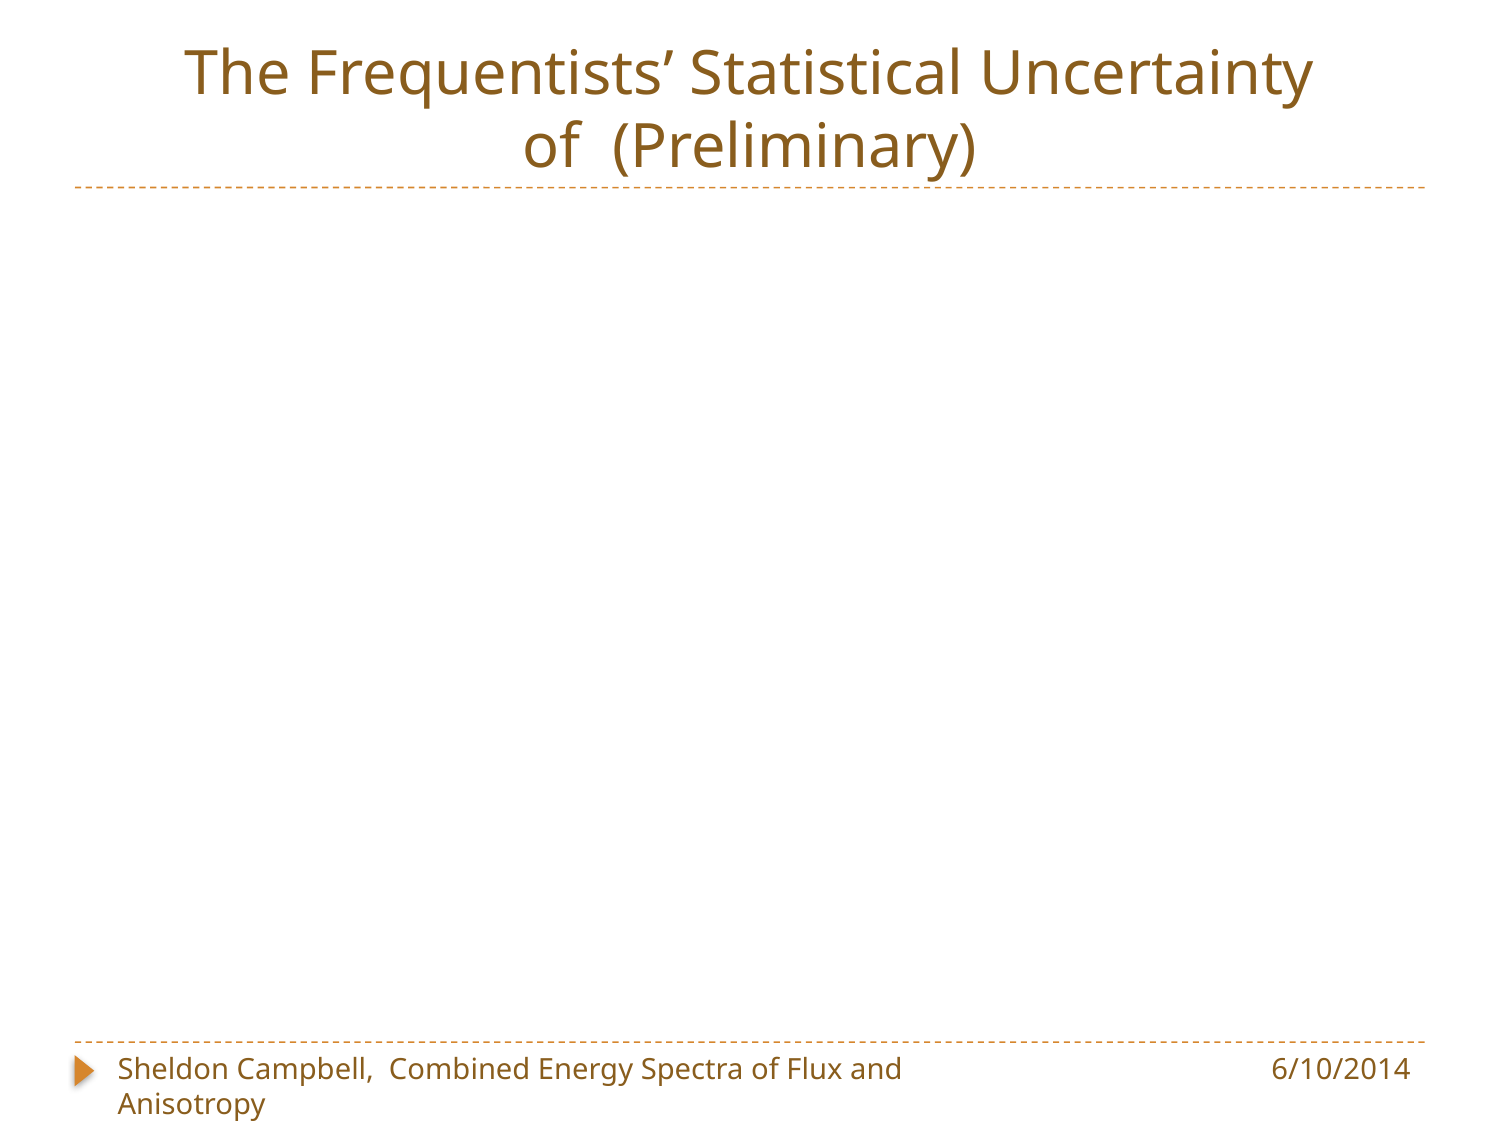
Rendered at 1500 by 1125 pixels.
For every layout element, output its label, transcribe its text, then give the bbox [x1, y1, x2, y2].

footer Sheldon Campbell, Combined Energy Spectra of Flux and Anisotropy KICP Workshop on High Energy Messengers [102, 1042, 952, 1103]
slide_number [1050, 1042, 1426, 1103]
